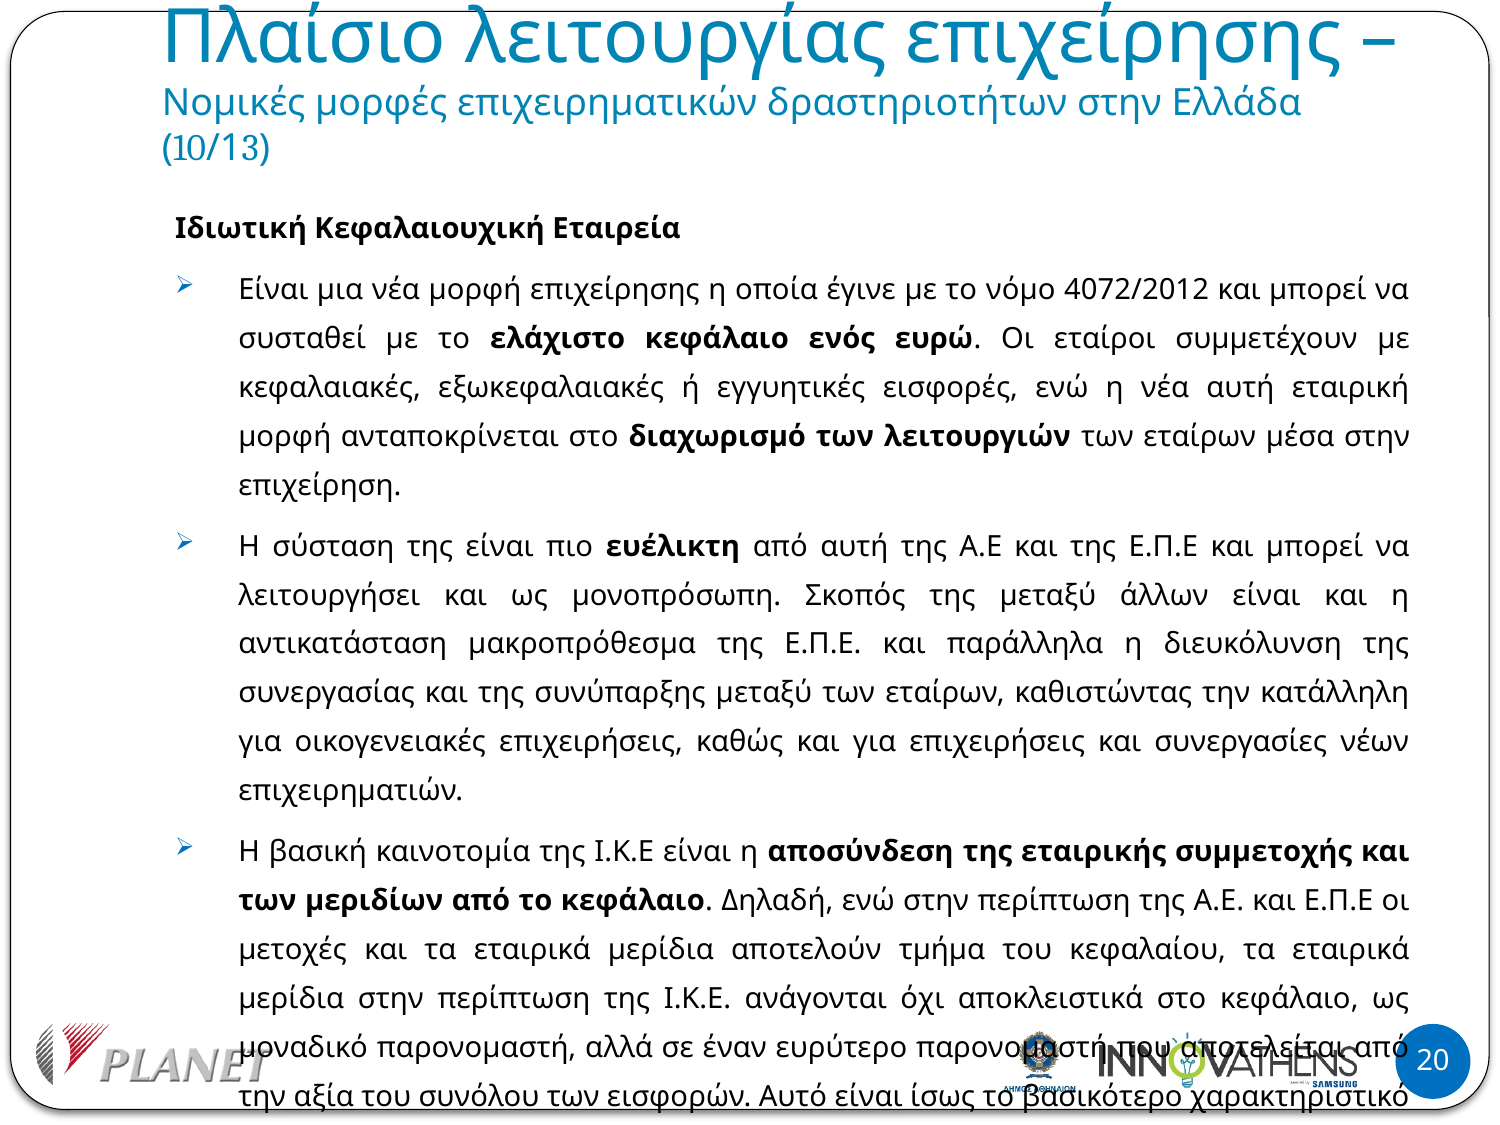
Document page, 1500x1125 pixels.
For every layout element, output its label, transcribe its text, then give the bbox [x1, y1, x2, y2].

title Πλαίσιο λειτουργίας επιχείρησης – Νομικές μορφές επιχειρηματικών δραστηριοτήτων στην Ελλάδα (10/13) [150, 0, 1425, 183]
picture [36, 1023, 280, 1087]
list Ιδιωτική Κεφαλαιουχική Εταιρεία Είναι μια νέα μορφή επιχείρησης η οποία έγινε με το νόμο 4072/2012 και μπορεί να συσταθεί με το ελάχιστο κεφάλαιο ενός ευρώ. Οι εταίροι συμμετέχουν με κεφαλαιακές, εξωκεφαλαιακές ή εγγυητικές εισφορές, ενώ η νέα αυτή εταιρική μορφή ανταποκρίνεται στο διαχωρισμό των λειτουργιών των εταίρων μέσα στην επιχείρηση. Η σύσταση της είναι πιο ευέλικτη από αυτή της Α.Ε και της Ε.Π.Ε και μπορεί να λειτουργήσει και ως μονοπρόσωπη. Σκοπός της μεταξύ άλλων είναι και η αντικατάσταση μακροπρόθεσμα της Ε.Π.Ε. και παράλληλα η διευκόλυνση της συνεργασίας και της συνύπαρξης μεταξύ των εταίρων, καθιστώντας την κατάλληλη για οικογενειακές επιχειρήσεις, καθώς και για επιχειρήσεις και συνεργασίες νέων επιχειρηματιών. Η βασική καινοτομία της Ι.Κ.Ε είναι η αποσύνδεση της εταιρικής συμμετοχής και των μεριδίων από το κεφάλαιο. Δηλαδή, ενώ στην περίπτωση της Α.Ε. και Ε.Π.Ε οι μετοχές και τα εταιρικά μερίδια αποτελούν τμήμα του κεφαλαίου, τα εταιρικά μερίδια στην περίπτωση της Ι.Κ.Ε. ανάγονται όχι αποκλειστικά στο κεφάλαιο, ως μοναδικό παρονομαστή, αλλά σε έναν ευρύτερο παρονομαστή που αποτελείται από την αξία του συνόλου των εισφορών. Αυτό είναι ίσως το βασικότερο χαρακτηριστικό της μορφής αυτής. [150, 187, 1425, 938]
picture [985, 1014, 1376, 1108]
